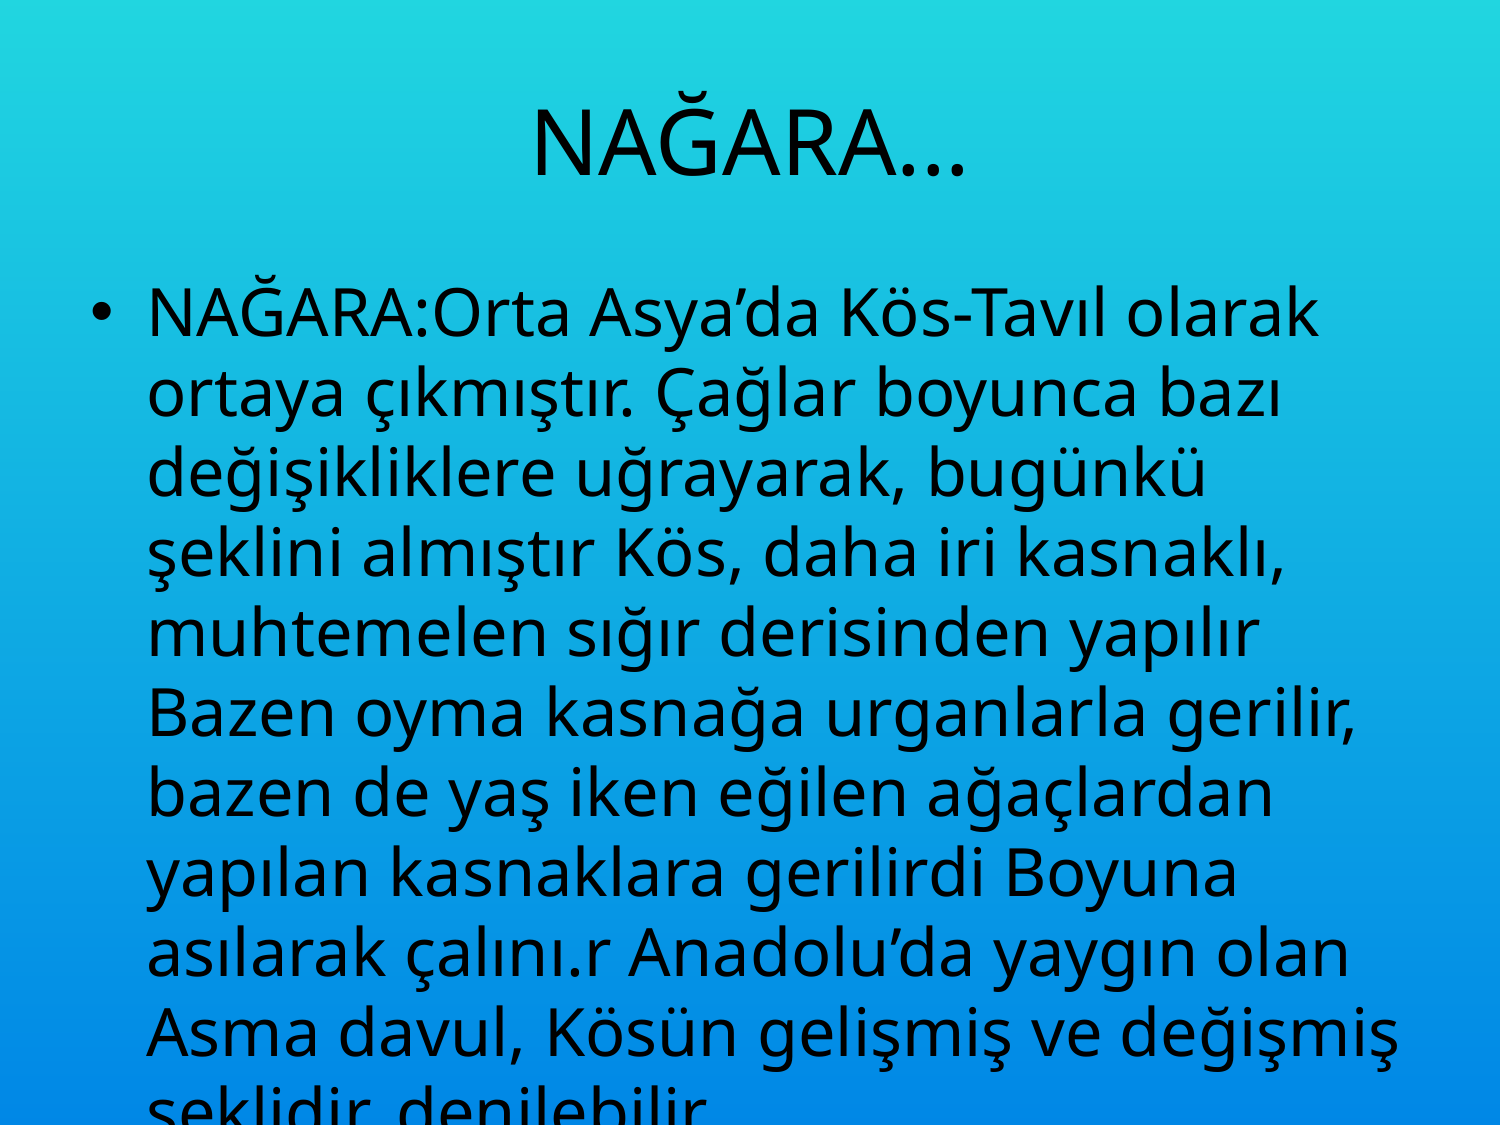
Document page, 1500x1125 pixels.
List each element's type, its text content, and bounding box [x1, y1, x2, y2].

list NAĞARA:Orta Asya’da Kös-Tavıl olarak ortaya çıkmıştır. Çağlar boyunca bazı değişikliklere uğrayarak, bugünkü şeklini almıştır Kös, daha iri kasnaklı, muhtemelen sığır derisinden yapılır Bazen oyma kasnağa urganlarla gerilir, bazen de yaş iken eğilen ağaçlardan yapılan kasnaklara gerilirdi Boyuna asılarak çalını.r Anadolu’da yaygın olan Asma davul, Kösün gelişmiş ve değişmiş şeklidir, denilebilir. [75, 262, 1425, 1005]
title NAĞARA... [75, 45, 1425, 233]
